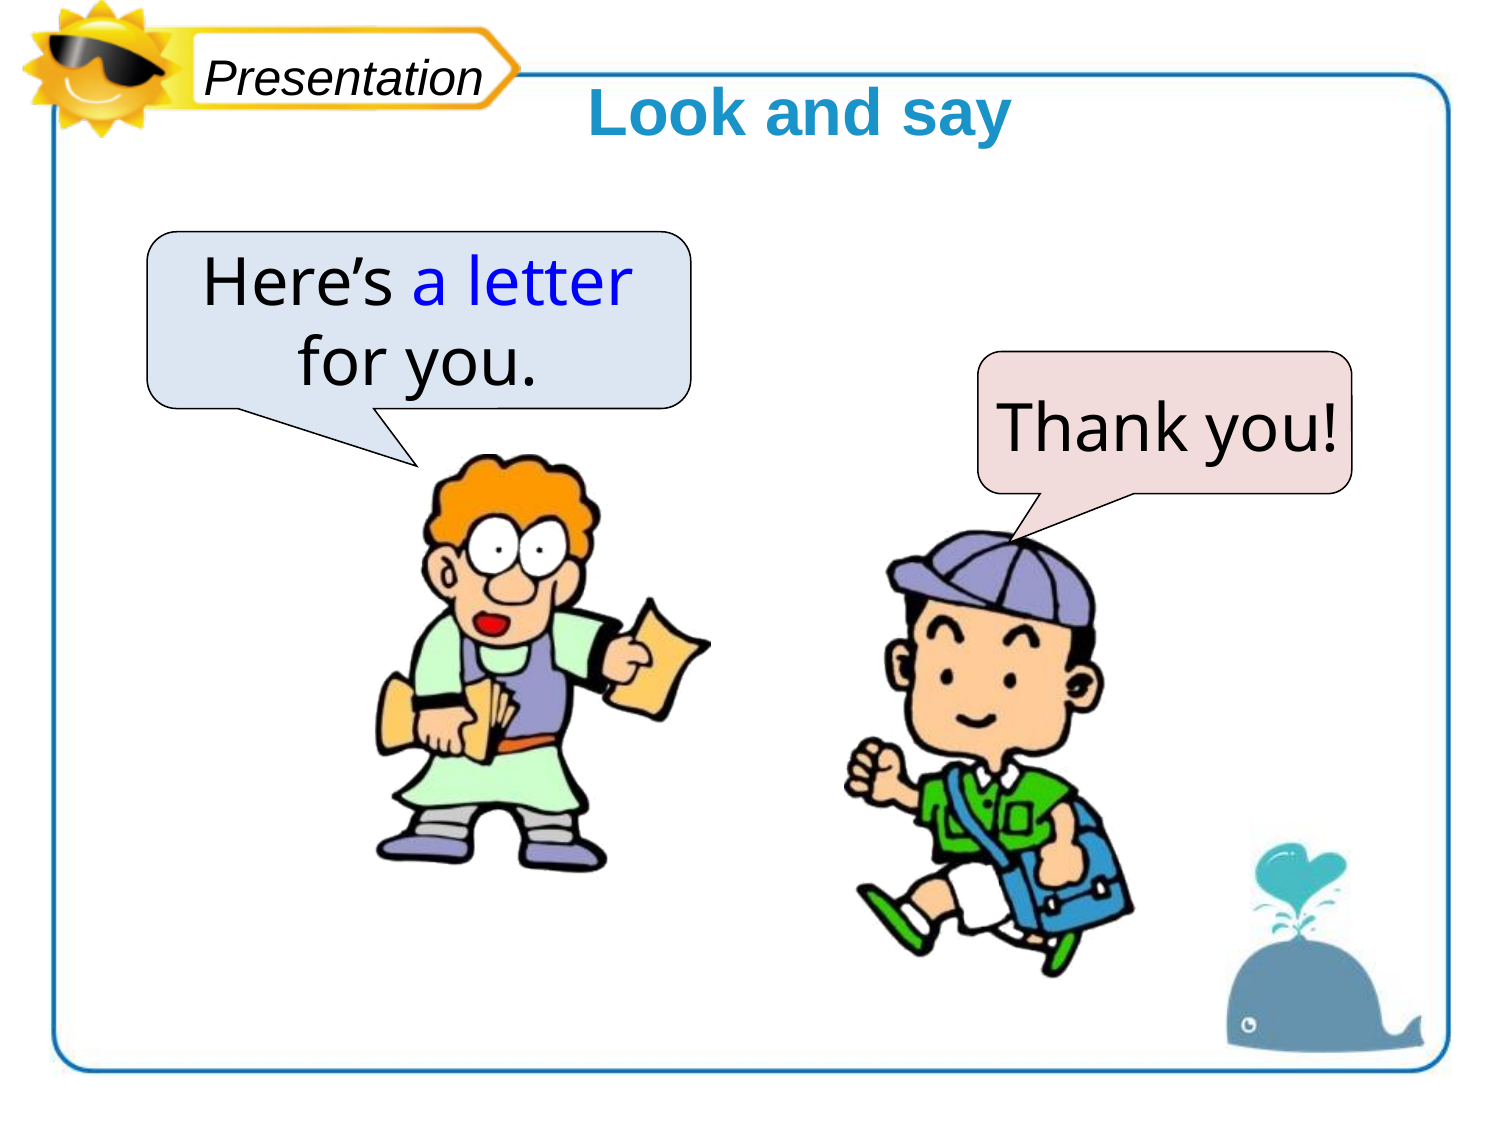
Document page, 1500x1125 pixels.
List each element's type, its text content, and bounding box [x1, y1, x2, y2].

picture [0, 0, 1500, 1125]
text_box Look and say [572, 70, 1101, 143]
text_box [977, 351, 1356, 494]
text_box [146, 231, 692, 409]
